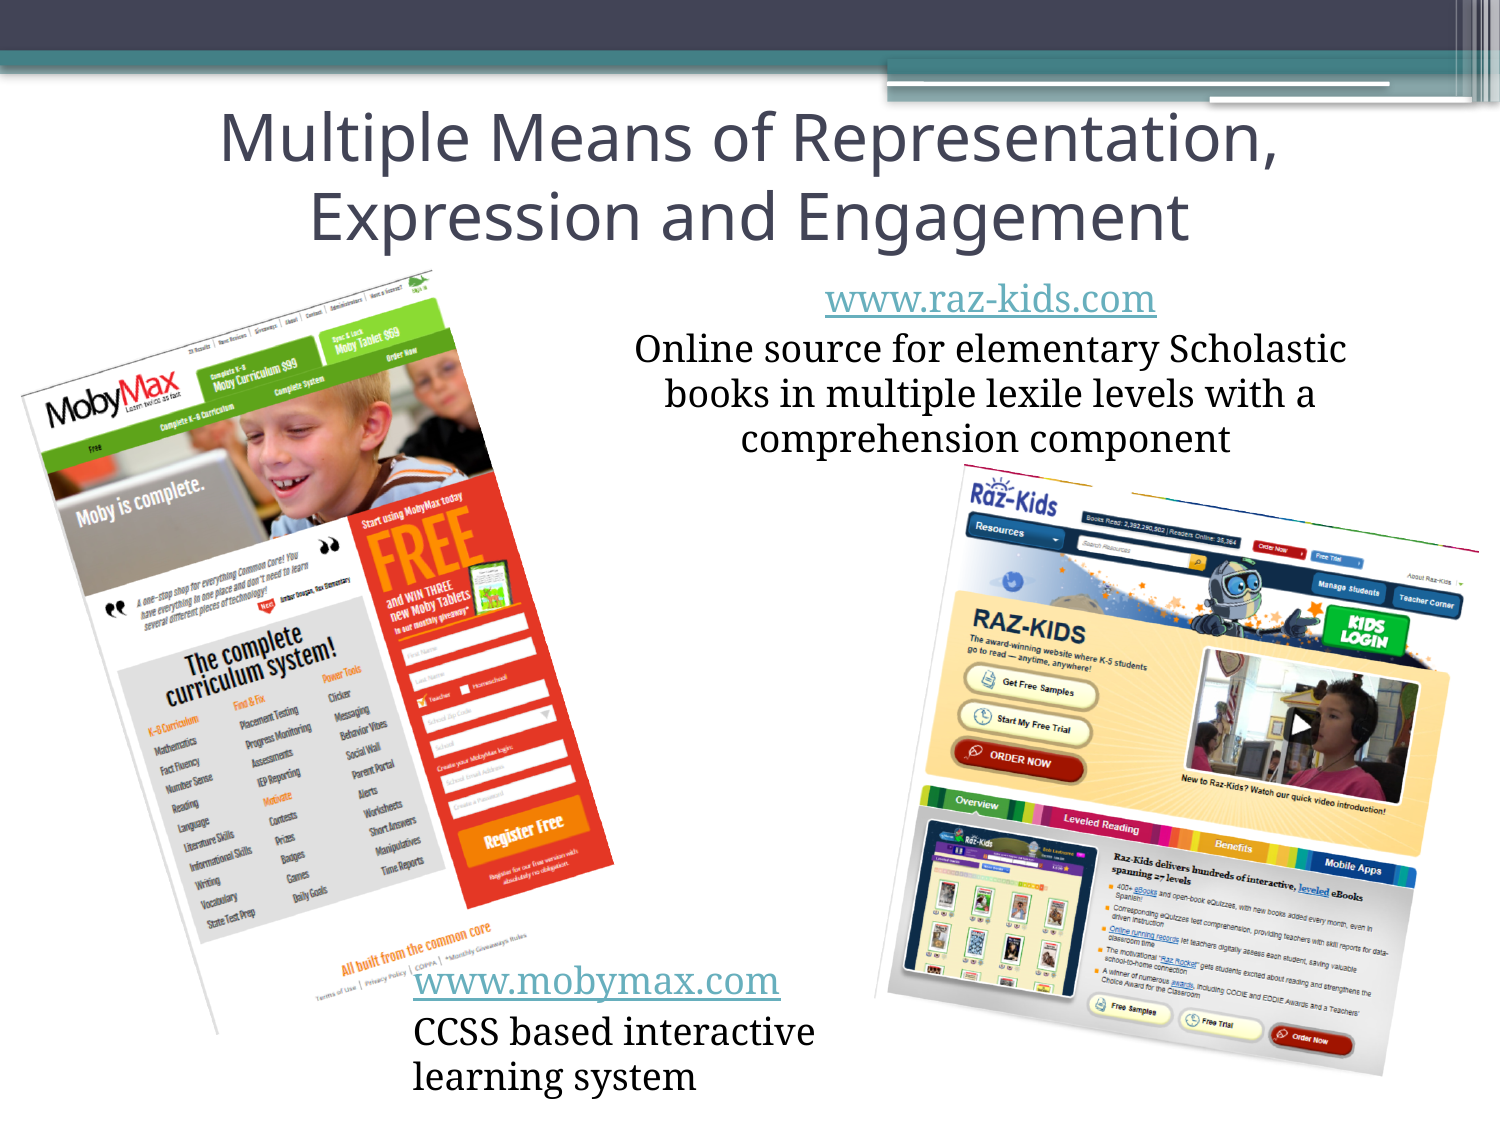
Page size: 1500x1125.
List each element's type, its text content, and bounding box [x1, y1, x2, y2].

title Multiple Means of Representation, Expression and Engagement [75, 87, 1425, 263]
picture [874, 464, 1479, 1085]
picture [21, 269, 627, 1034]
text_box www.raz-kids.com Online source for elementary Scholastic books in multiple lexile levels with a comprehension component [616, 267, 1367, 468]
text_box www.mobymax.com CCSS based interactive learning system [398, 949, 834, 1106]
